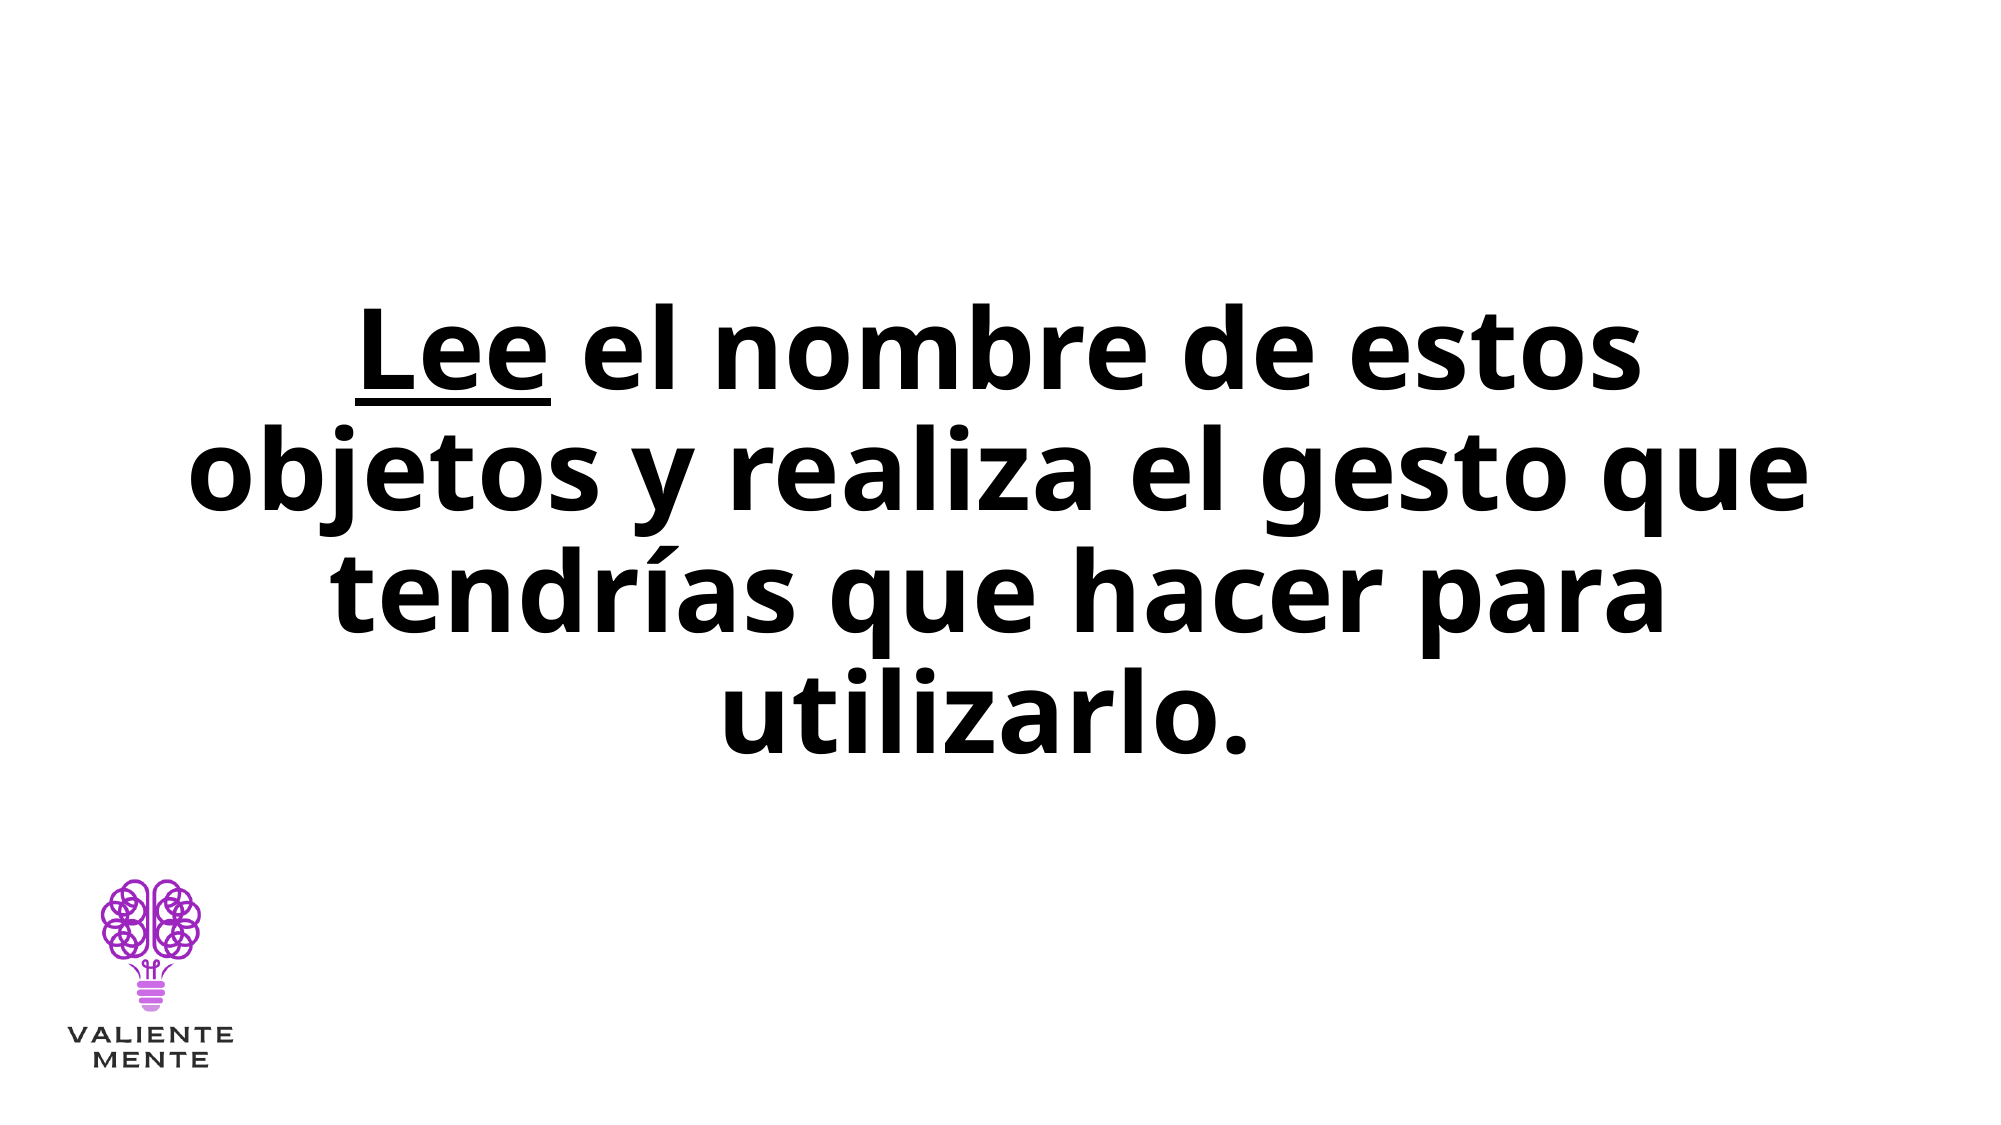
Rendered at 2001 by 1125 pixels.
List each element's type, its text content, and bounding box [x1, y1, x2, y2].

picture [46, 863, 250, 1081]
title Lee el nombre de estos objetos y realiza el gesto que tendrías que hacer para utilizarlo. [137, 59, 1863, 1011]
